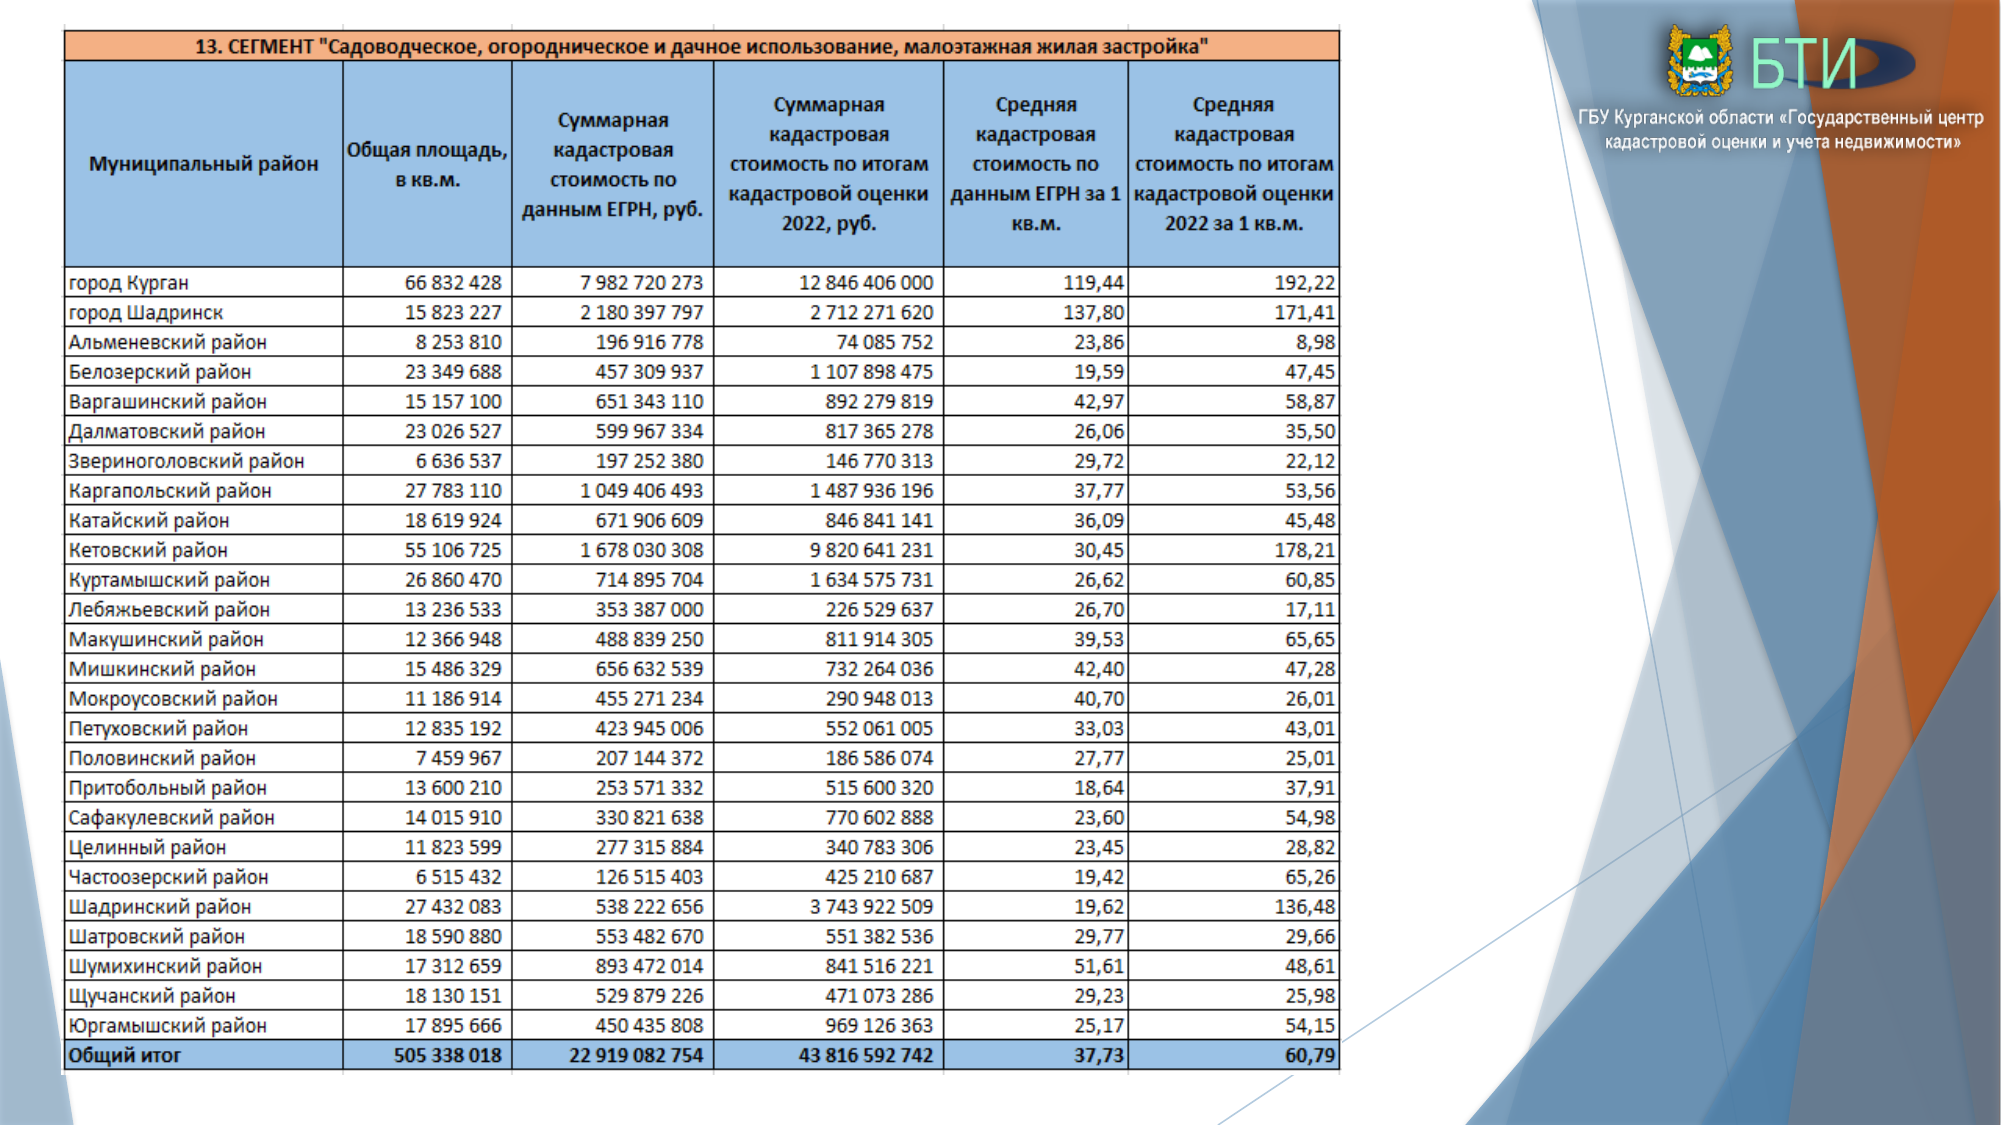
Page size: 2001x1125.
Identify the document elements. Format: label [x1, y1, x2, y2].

picture [60, 24, 1342, 1076]
picture [1579, 24, 1985, 154]
